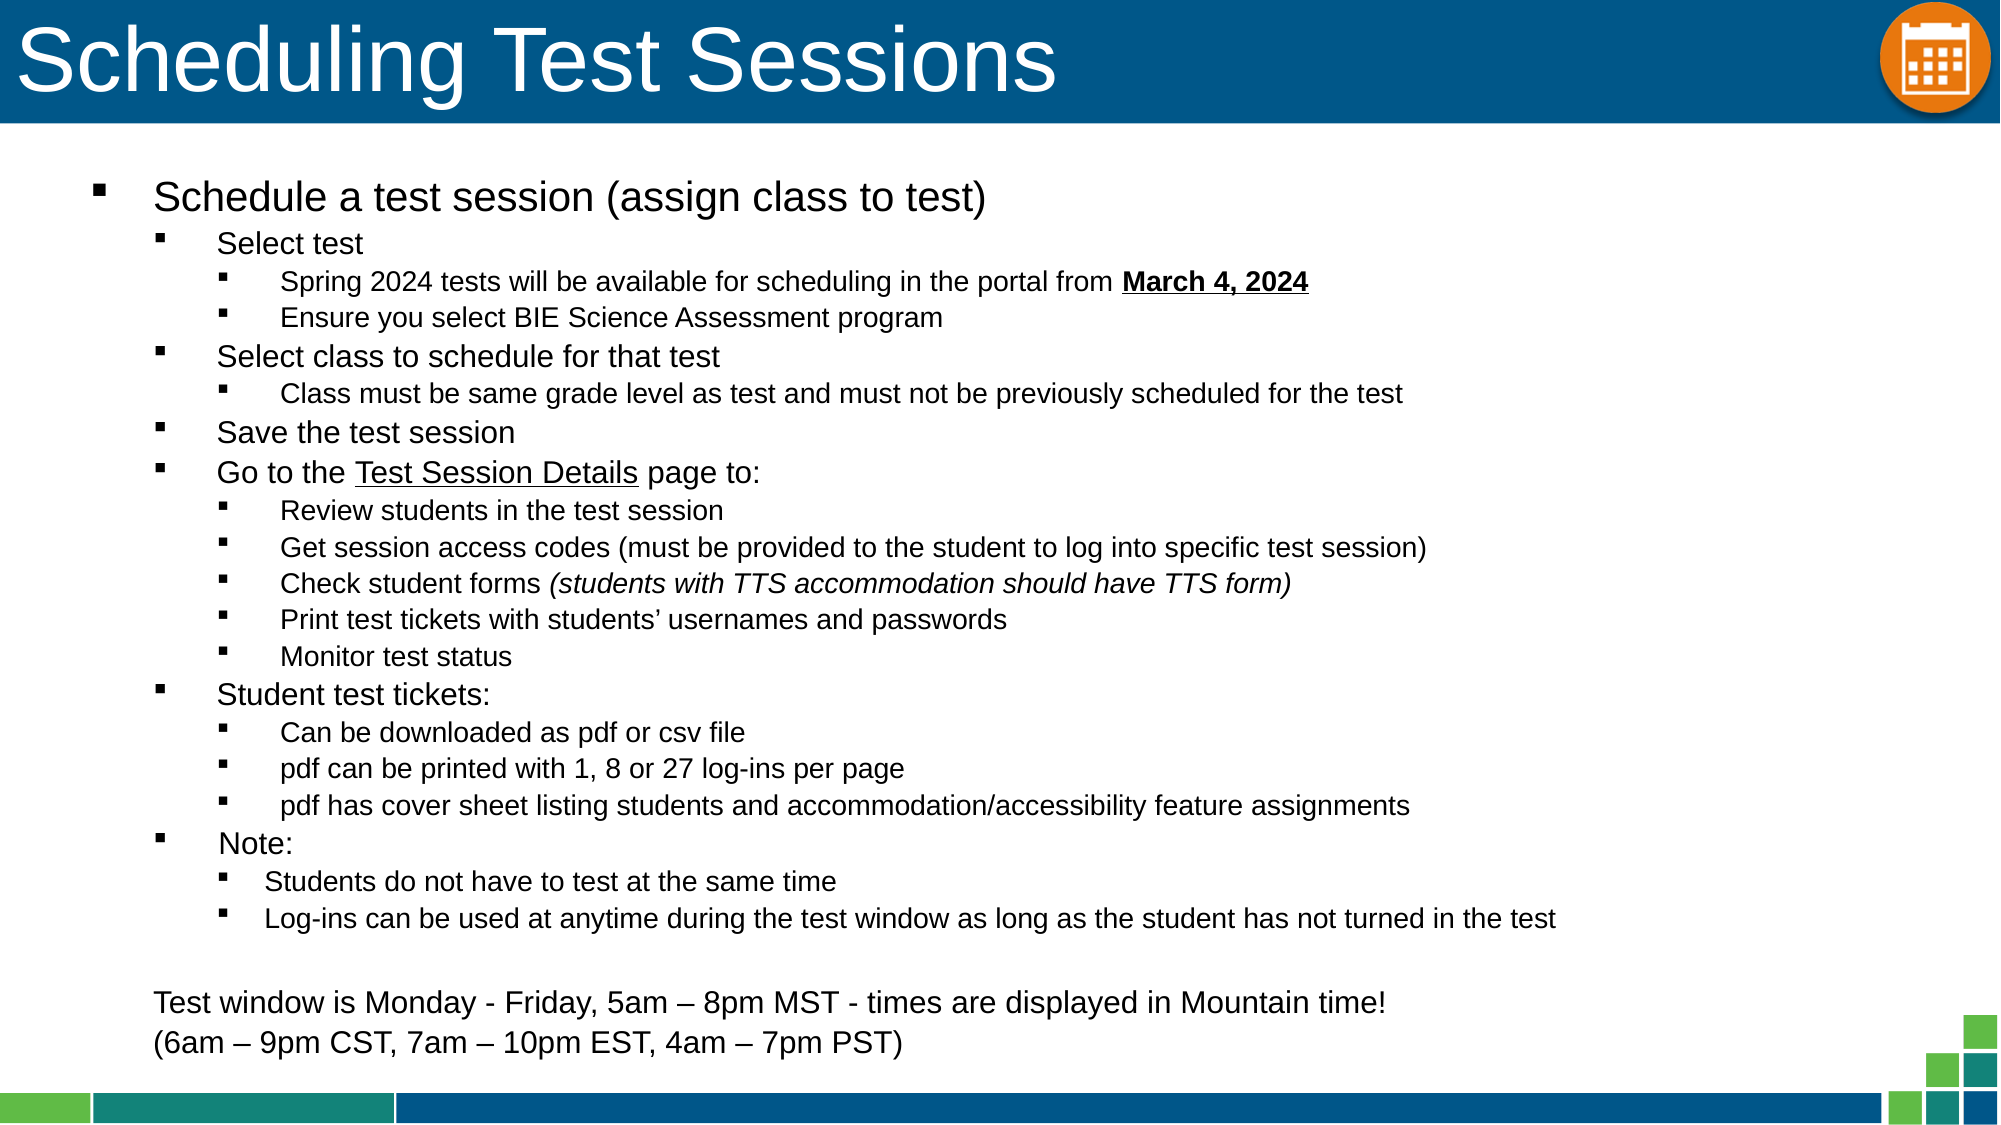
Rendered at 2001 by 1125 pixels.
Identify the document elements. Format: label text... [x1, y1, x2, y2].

picture [1888, 1015, 2001, 1125]
title Scheduling Test Sessions [0, 0, 1871, 124]
picture [1871, 0, 2000, 128]
list Schedule a test session (assign class to test) Select test Spring 2024 tests will be available for scheduling in the portal from March 4, 2024 Ensure you select BIE Science Assessment program Select class to schedule for that test Class must be same grade level as test and must not be previously scheduled for the test Save the test session Go to the Test Session Details page to: Review students in the test session Get session access codes (must be provided to the student to log into specific test session) Check student forms (students with TTS accommodation should have TTS form) Print test tickets with students’ usernames and passwords Monitor test status Student test tickets: Can be downloaded as pdf or csv file pdf can be printed with 1, 8 or 27 log-ins per page pdf has cover sheet listing students and accommodation/accessibility feature assignments Note: Students do not have to test at the same time Log-ins can be used at anytime during the test window as long as the student has not turned in the test Test window is Monday - Friday, 5am – 8pm MST - times are displayed in Mountain time! (6am – 9pm CST, 7am – 10pm EST, 4am – 7pm PST) [74, 168, 1893, 1074]
